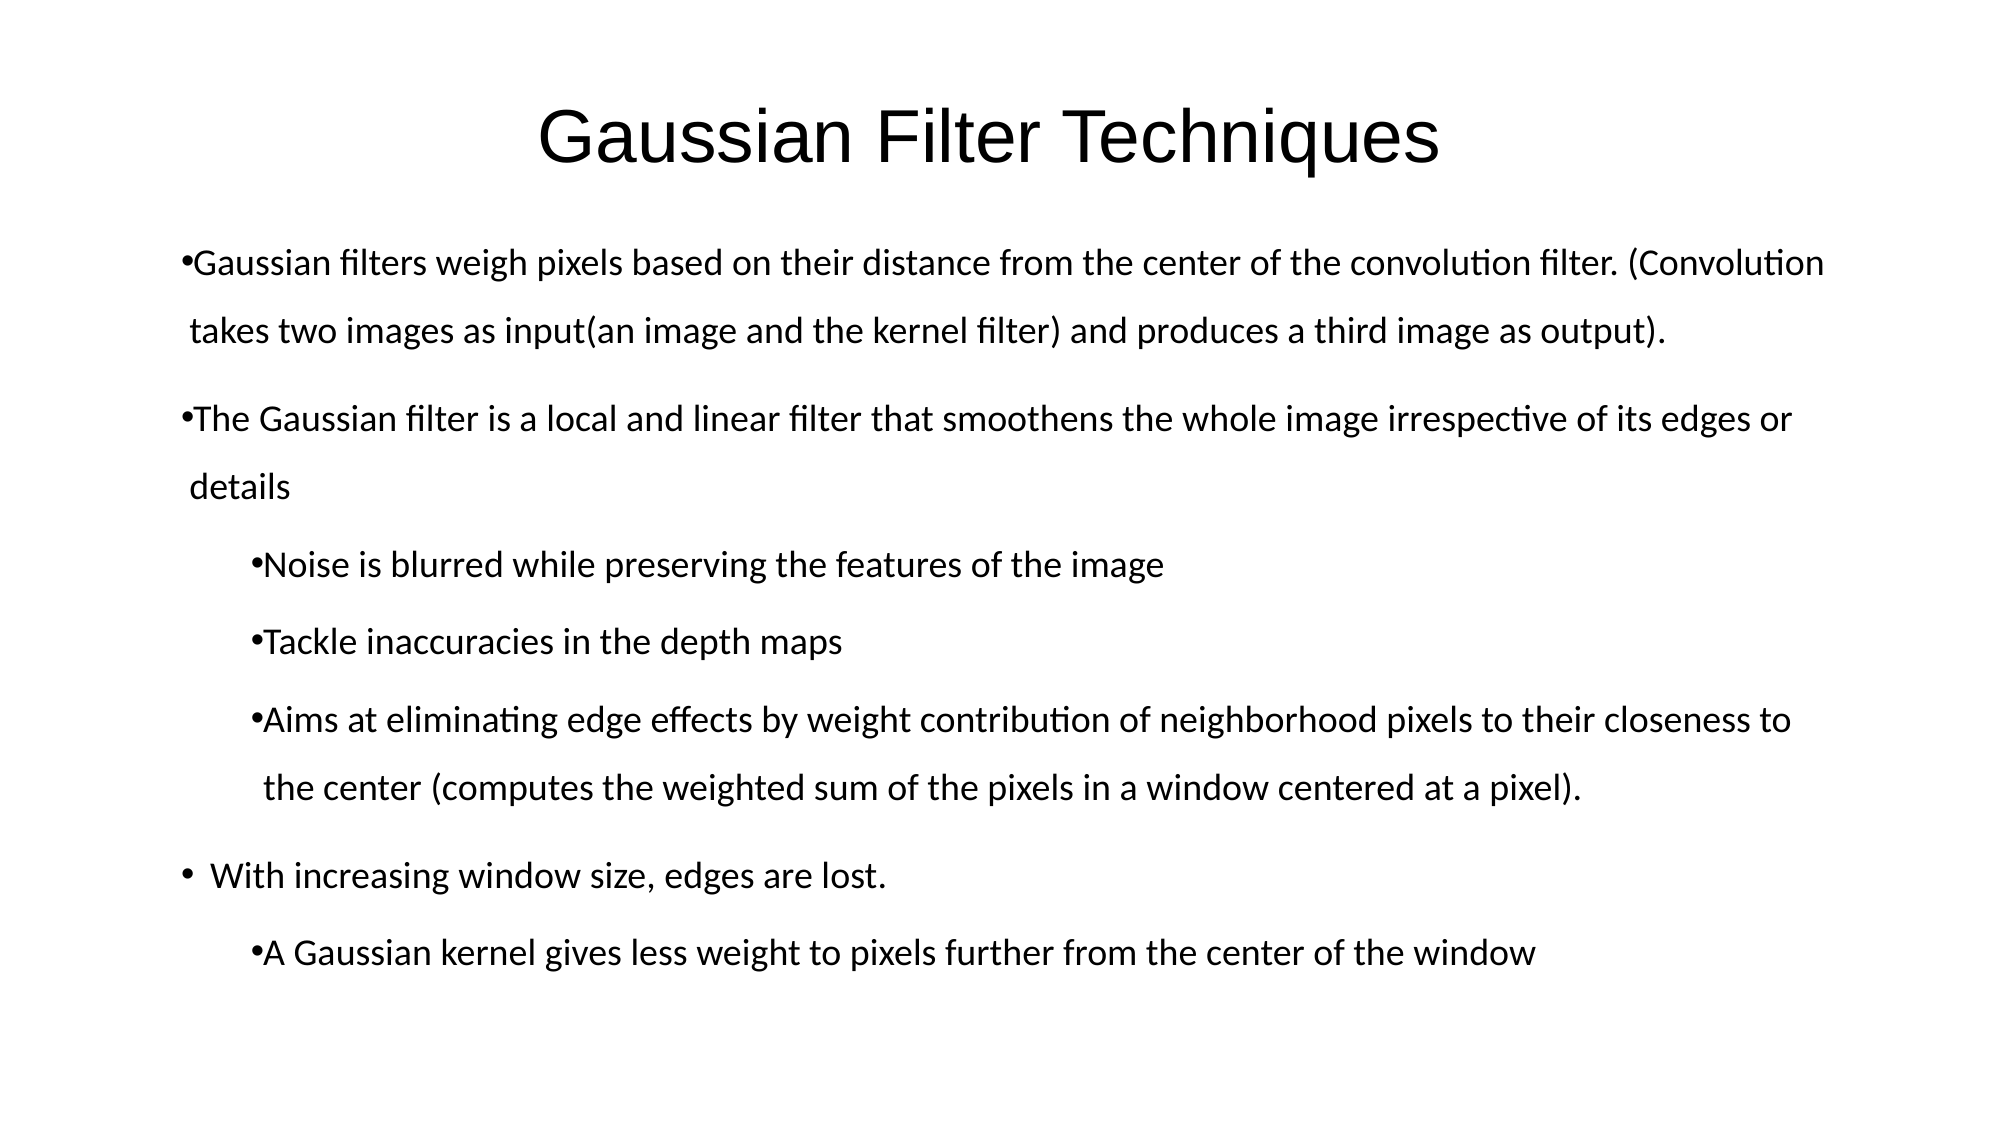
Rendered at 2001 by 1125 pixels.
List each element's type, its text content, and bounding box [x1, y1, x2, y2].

list Gaussian filters weigh pixels based on their distance from the center of the convolution filter. (Convolution takes two images as input(an image and the kernel filter) and produces a third image as output). The Gaussian filter is a local and linear filter that smoothens the whole image irrespective of its edges or details Noise is blurred while preserving the features of the image Tackle inaccuracies in the depth maps Aims at eliminating edge effects by weight contribution of neighborhood pixels to their closeness to the center (computes the weighted sum of the pixels in a window centered at a pixel). With increasing window size, edges are lost. A Gaussian kernel gives less weight to pixels further from the center of the window [137, 200, 1863, 1066]
title Gaussian Filter Techniques [137, 59, 1863, 200]
